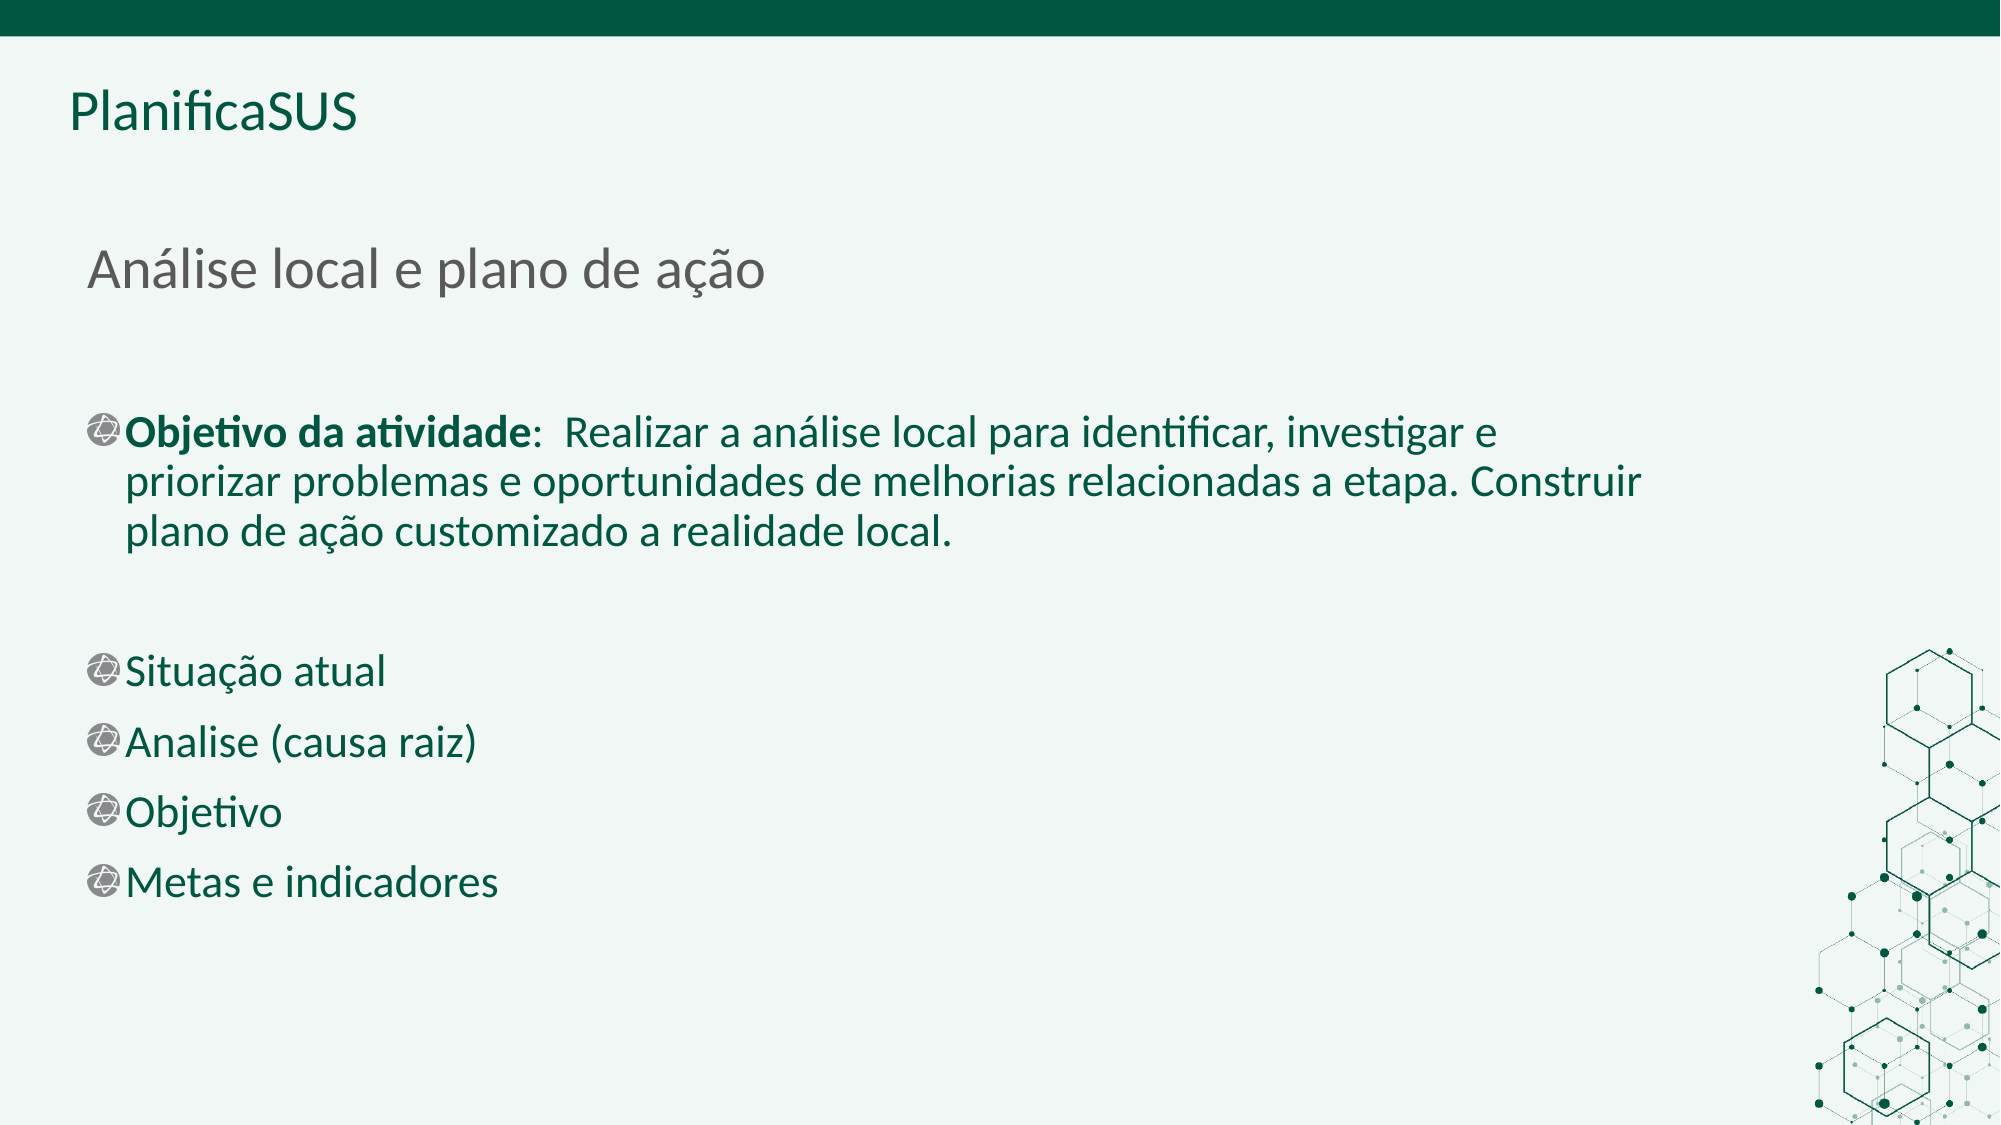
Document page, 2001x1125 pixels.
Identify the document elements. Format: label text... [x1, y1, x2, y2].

title Análise local e plano de ação [72, 160, 1722, 379]
picture [87, 864, 120, 897]
picture [87, 723, 120, 756]
picture [87, 653, 120, 686]
picture [87, 413, 120, 446]
list Objetivo da atividade: Realizar a análise local para identificar, investigar e priorizar problemas e oportunidades de melhorias relacionadas a etapa. Construir plano de ação customizado a realidade local. Situação atual Analise (causa raiz) Objetivo Metas e indicadores [72, 400, 1722, 1032]
picture [1792, 648, 2000, 1125]
picture [87, 793, 120, 826]
